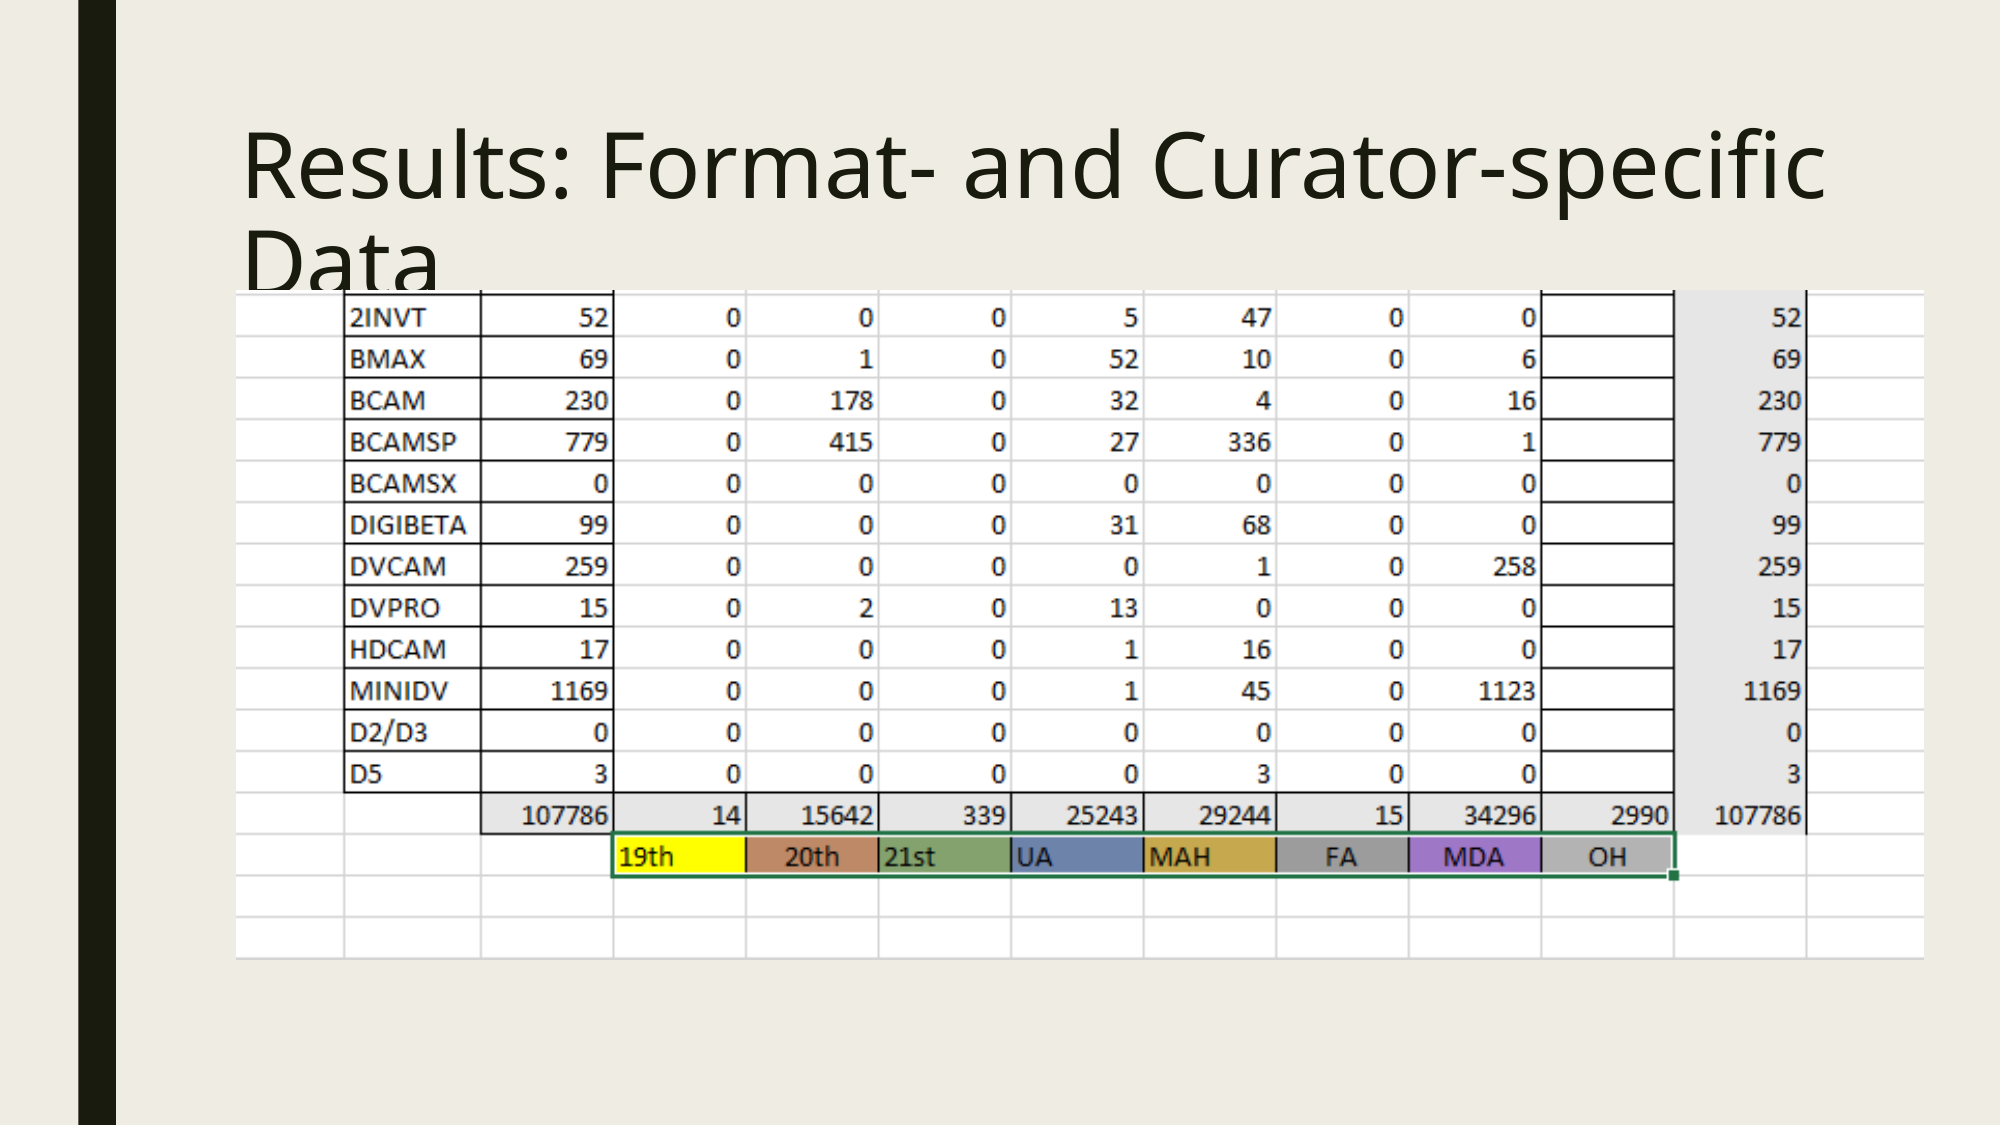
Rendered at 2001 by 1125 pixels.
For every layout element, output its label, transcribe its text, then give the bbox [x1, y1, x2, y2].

title Results: Format- and Curator-specific Data [225, 112, 1946, 357]
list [236, 290, 1924, 960]
